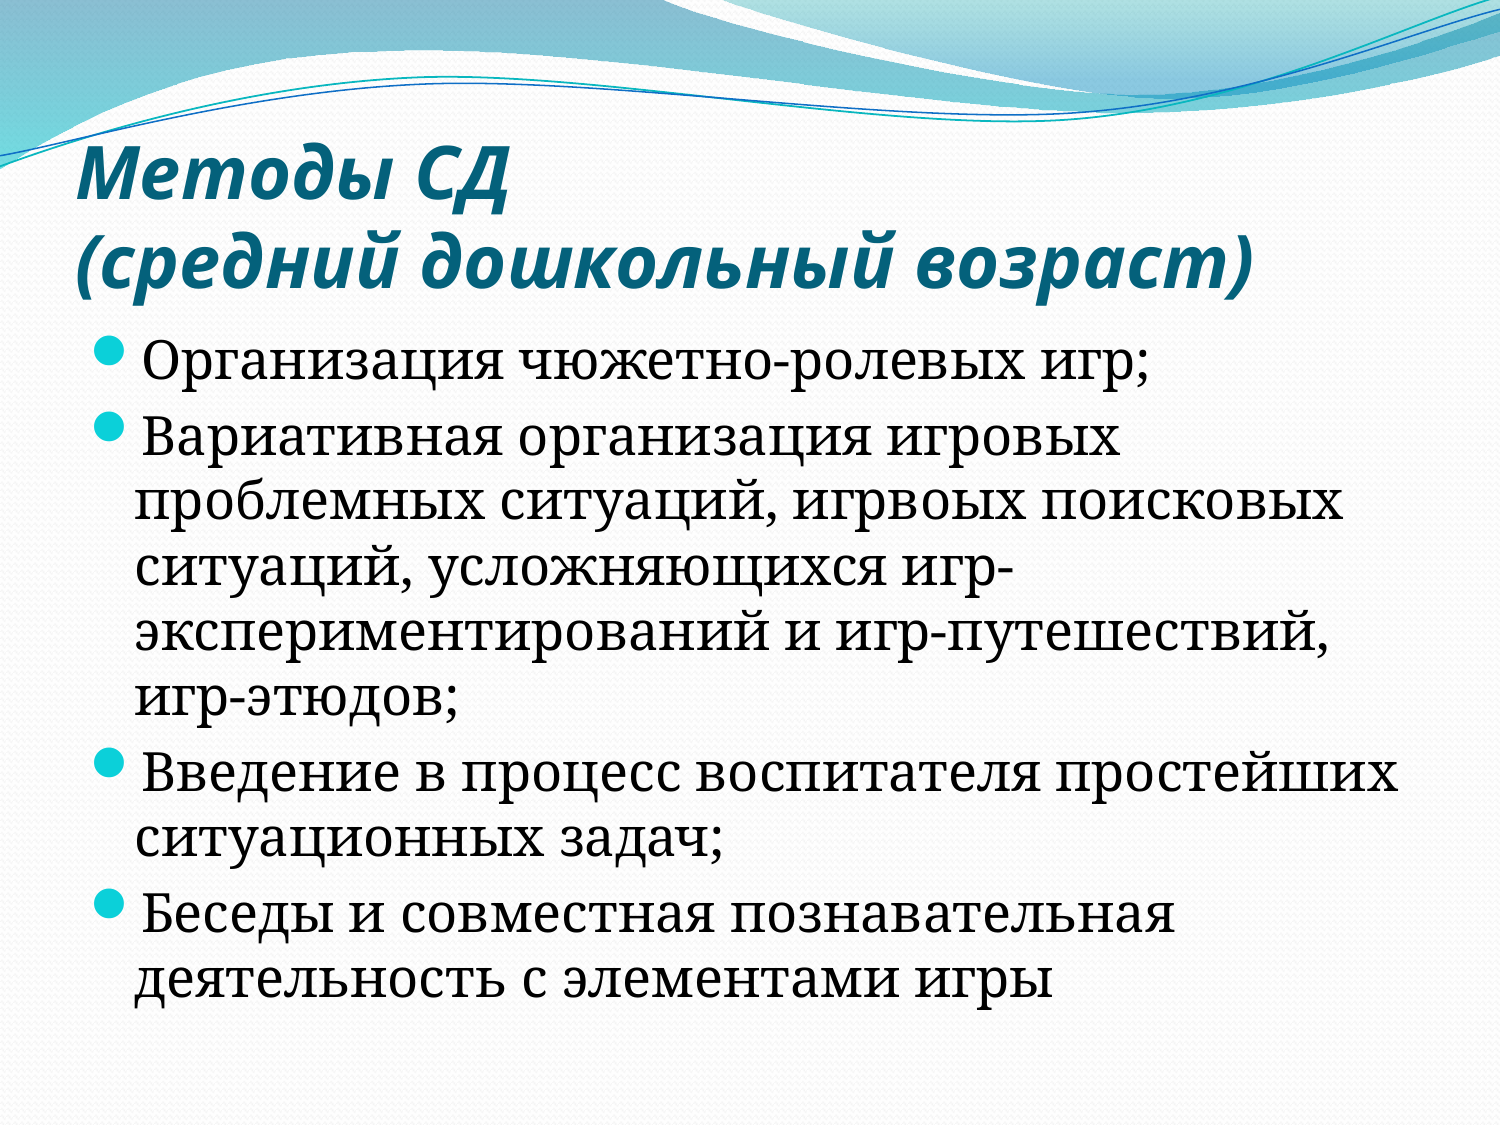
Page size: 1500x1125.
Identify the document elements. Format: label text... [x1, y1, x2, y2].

list Организация чюжетно-ролевых игр; Вариативная организация игровых проблемных ситуаций, игрвоых поисковых ситуаций, усложняющихся игр-экспериментирований и игр-путешествий, игр-этюдов; Введение в процесс воспитателя простейших ситуационных задач; Беседы и совместная познавательная деятельность с элементами игры [75, 317, 1425, 1038]
title Методы СД (средний дошкольный возраст) [75, 115, 1425, 303]
